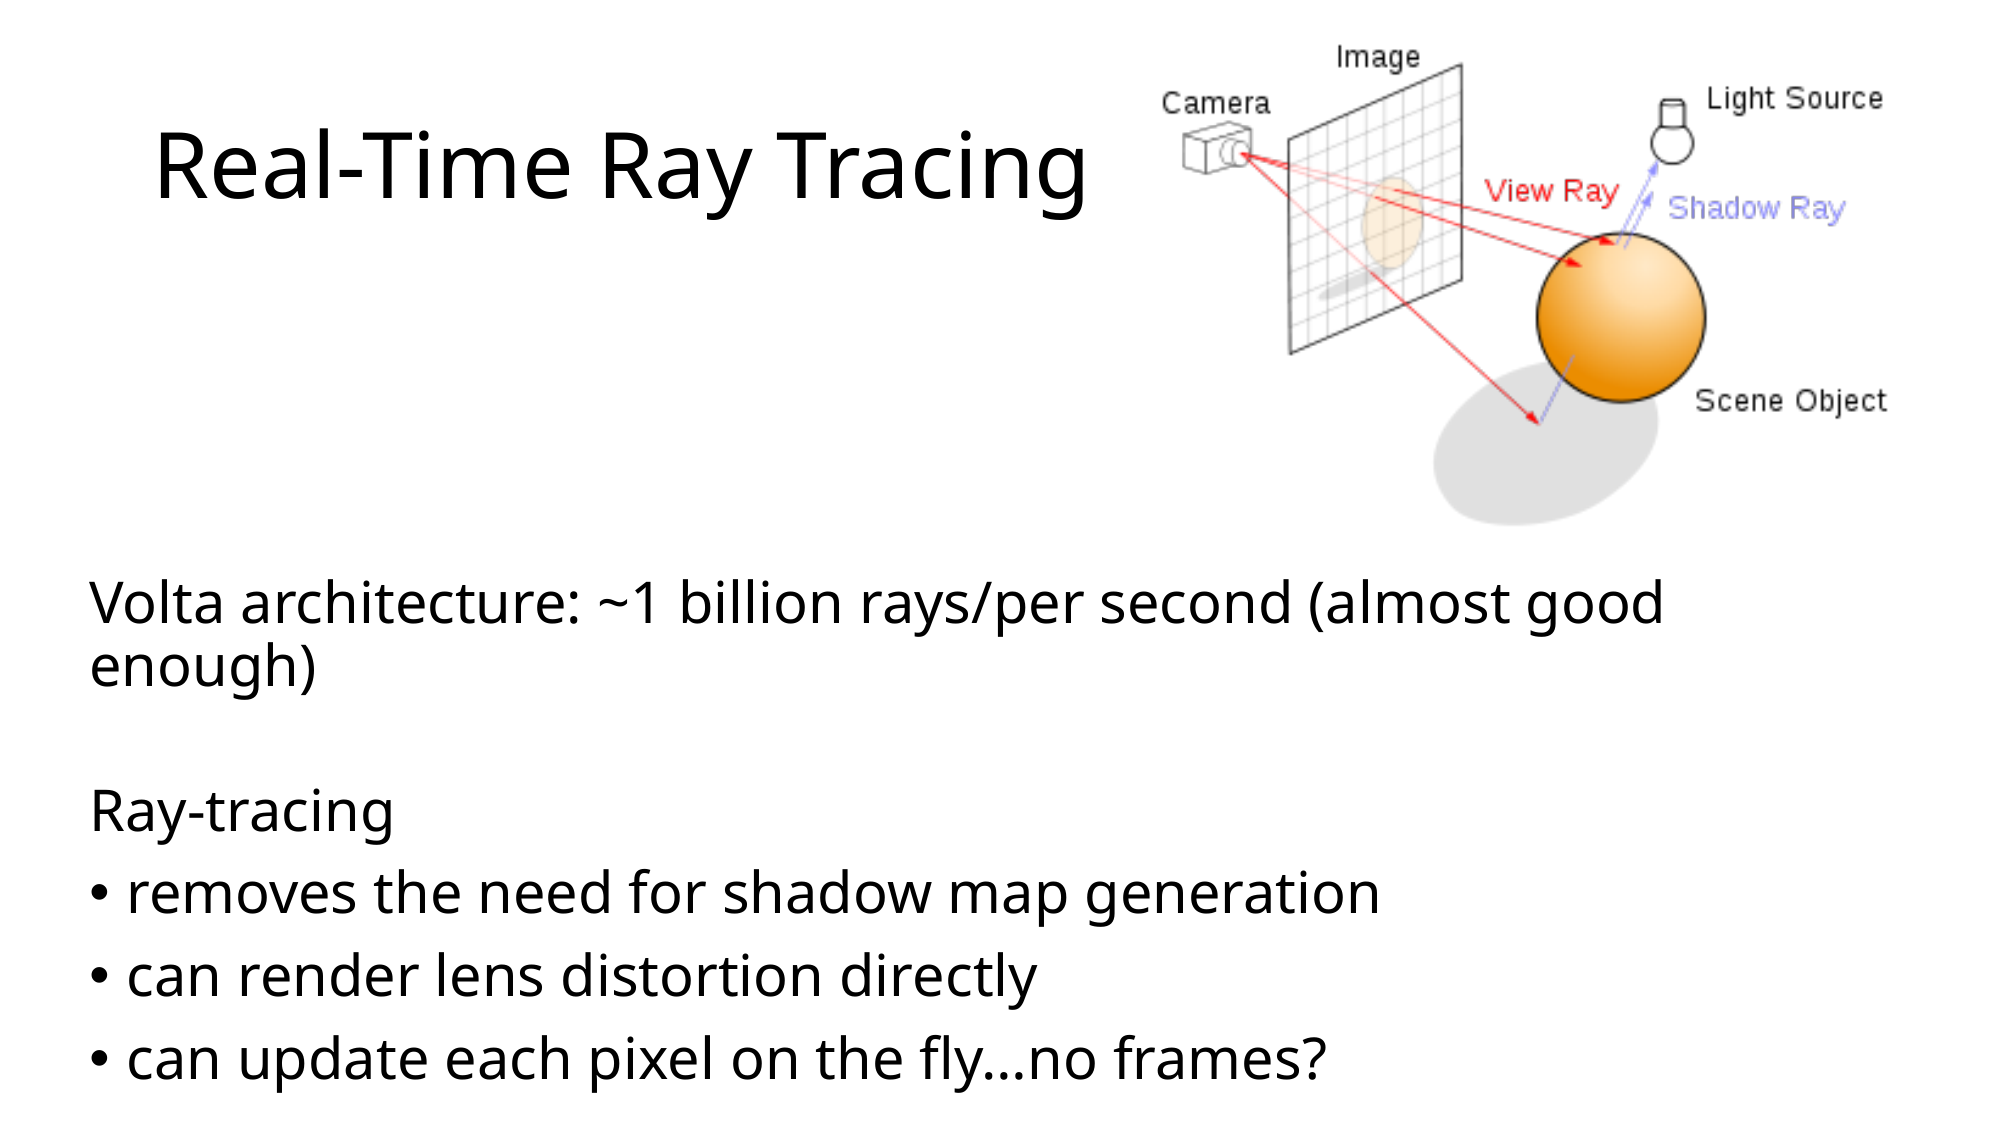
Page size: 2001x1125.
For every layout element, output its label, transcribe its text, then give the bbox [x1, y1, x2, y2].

list Volta architecture: ~1 billion rays/per second (almost good enough) Ray-tracing removes the need for shadow map generation can render lens distortion directly can update each pixel on the fly…no frames? [74, 566, 1890, 1104]
title Real-Time Ray Tracing [137, 59, 1159, 278]
picture [1159, 41, 1890, 529]
